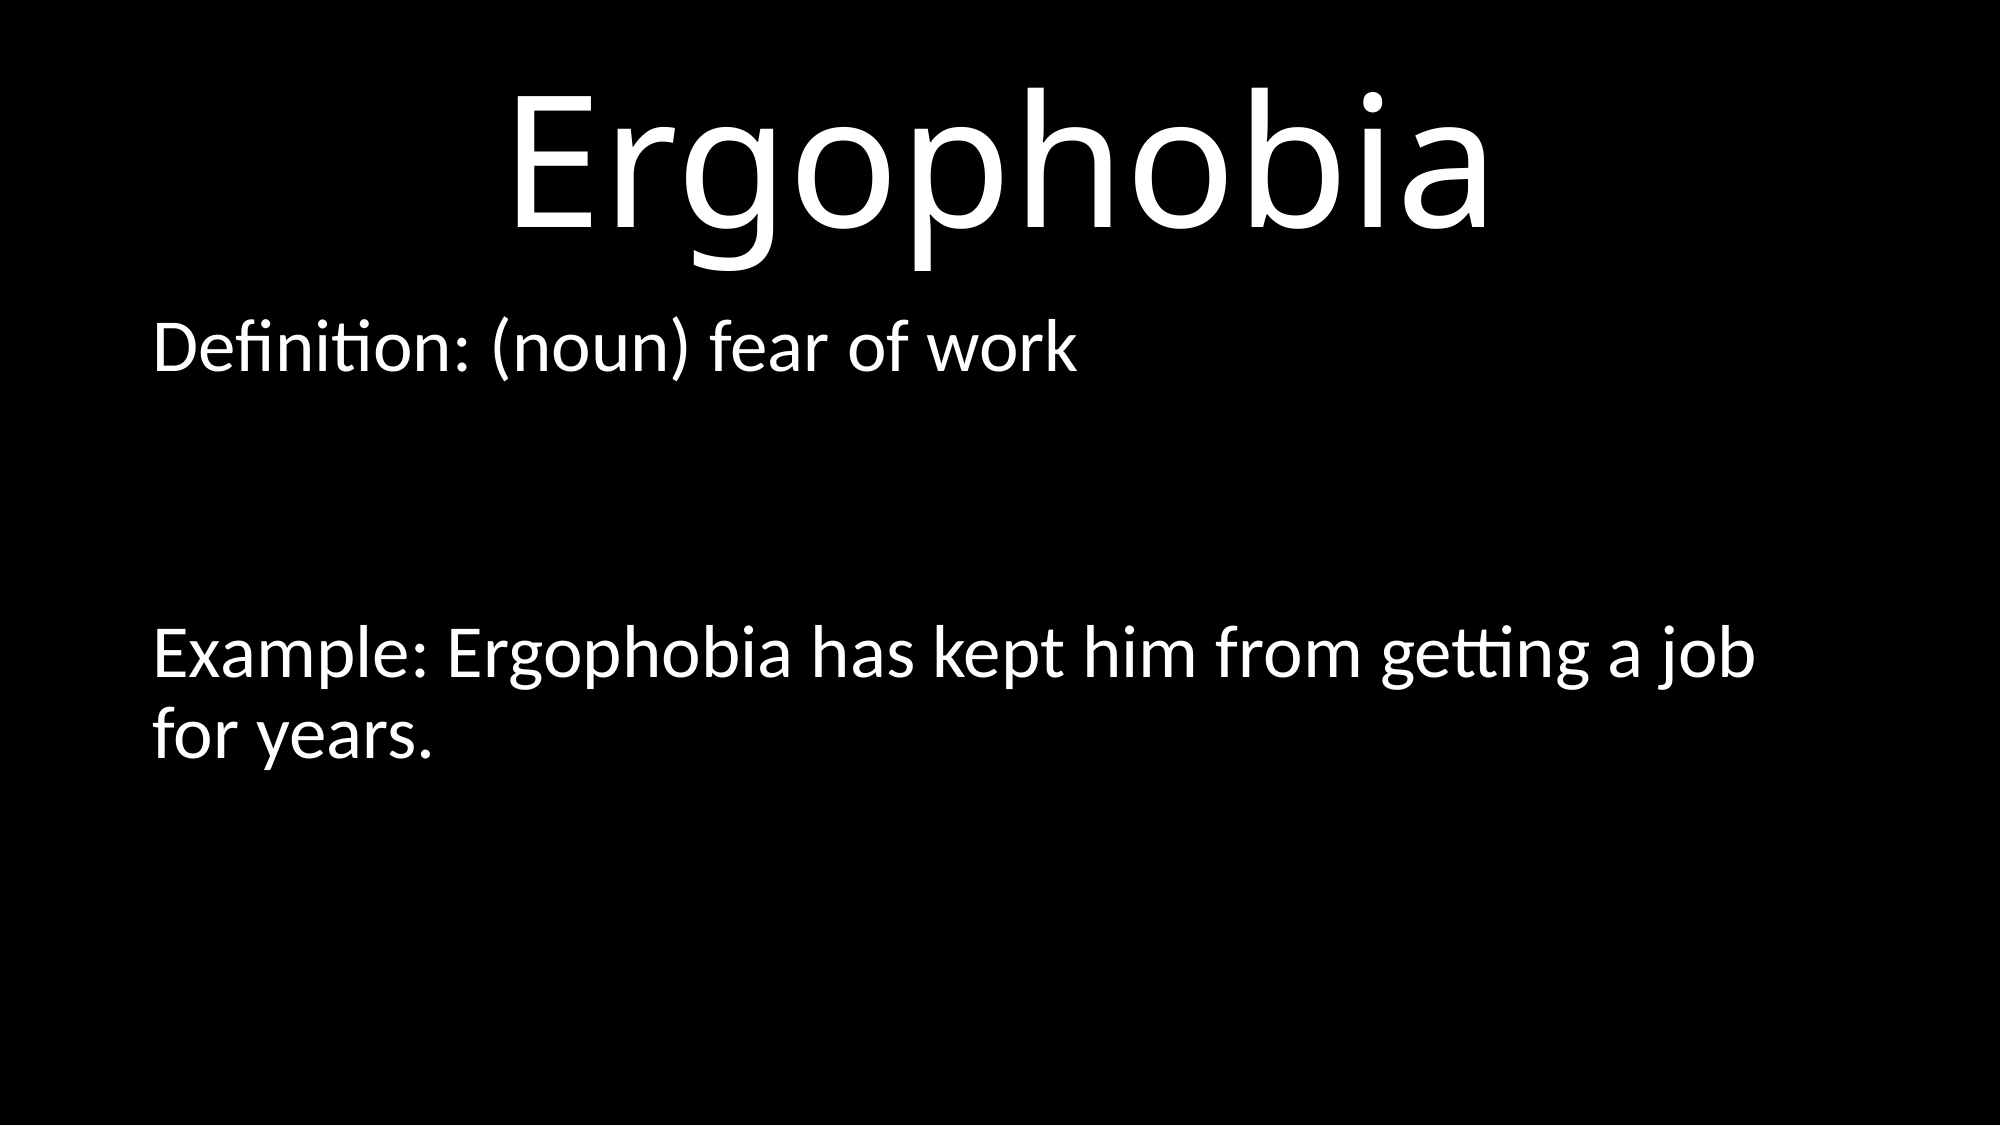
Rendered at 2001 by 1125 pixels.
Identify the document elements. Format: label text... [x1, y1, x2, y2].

title Ergophobia [137, 59, 1863, 278]
list Definition: (noun) fear of work Example: Ergophobia has kept him from getting a job for years. [137, 299, 1863, 1014]
